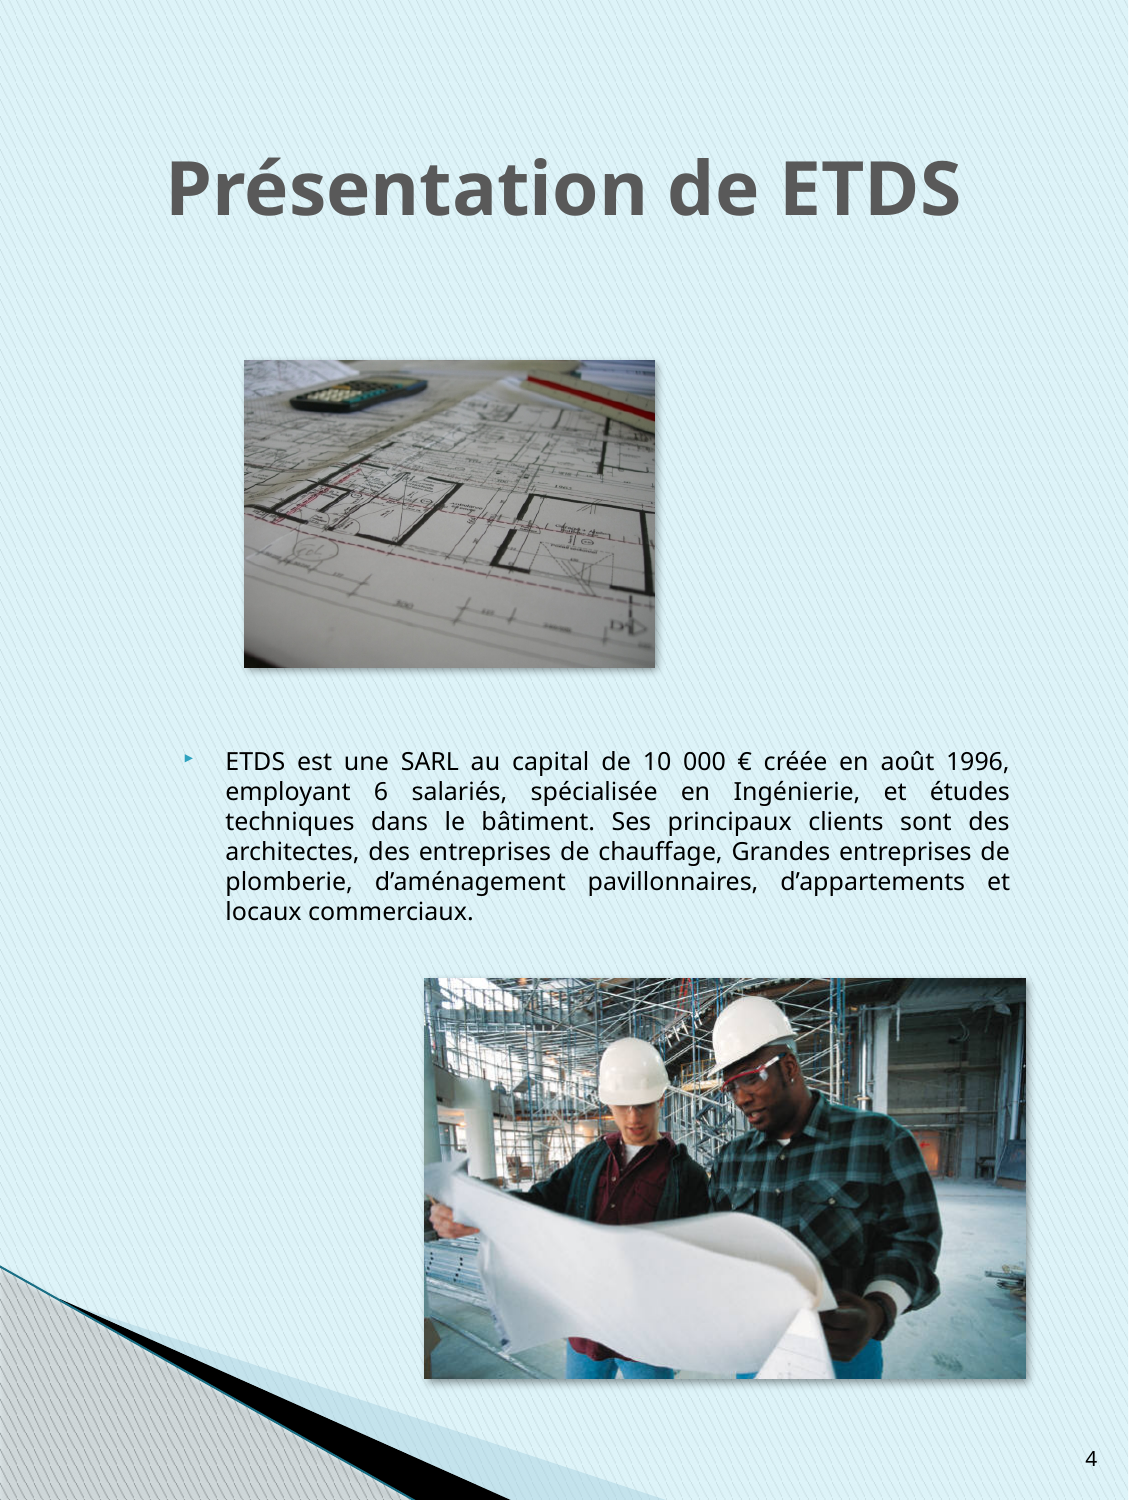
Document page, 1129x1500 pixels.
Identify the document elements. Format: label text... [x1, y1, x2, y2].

picture [243, 359, 655, 668]
picture [424, 978, 1027, 1379]
slide_number 4 [1066, 1401, 1112, 1482]
list ETDS est une SARL au capital de 10 000 € créée en août 1996, employant 6 salariés, spécialisée en Ingénierie, et études techniques dans le bâtiment. Ses principaux clients sont des architectes, des entreprises de chauffage, Grandes entreprises de plomberie, d’aménagement pavillonnaires, d’appartements et locaux commerciaux. [150, 738, 1026, 1314]
title Présentation de ETDS [150, 60, 1072, 310]
